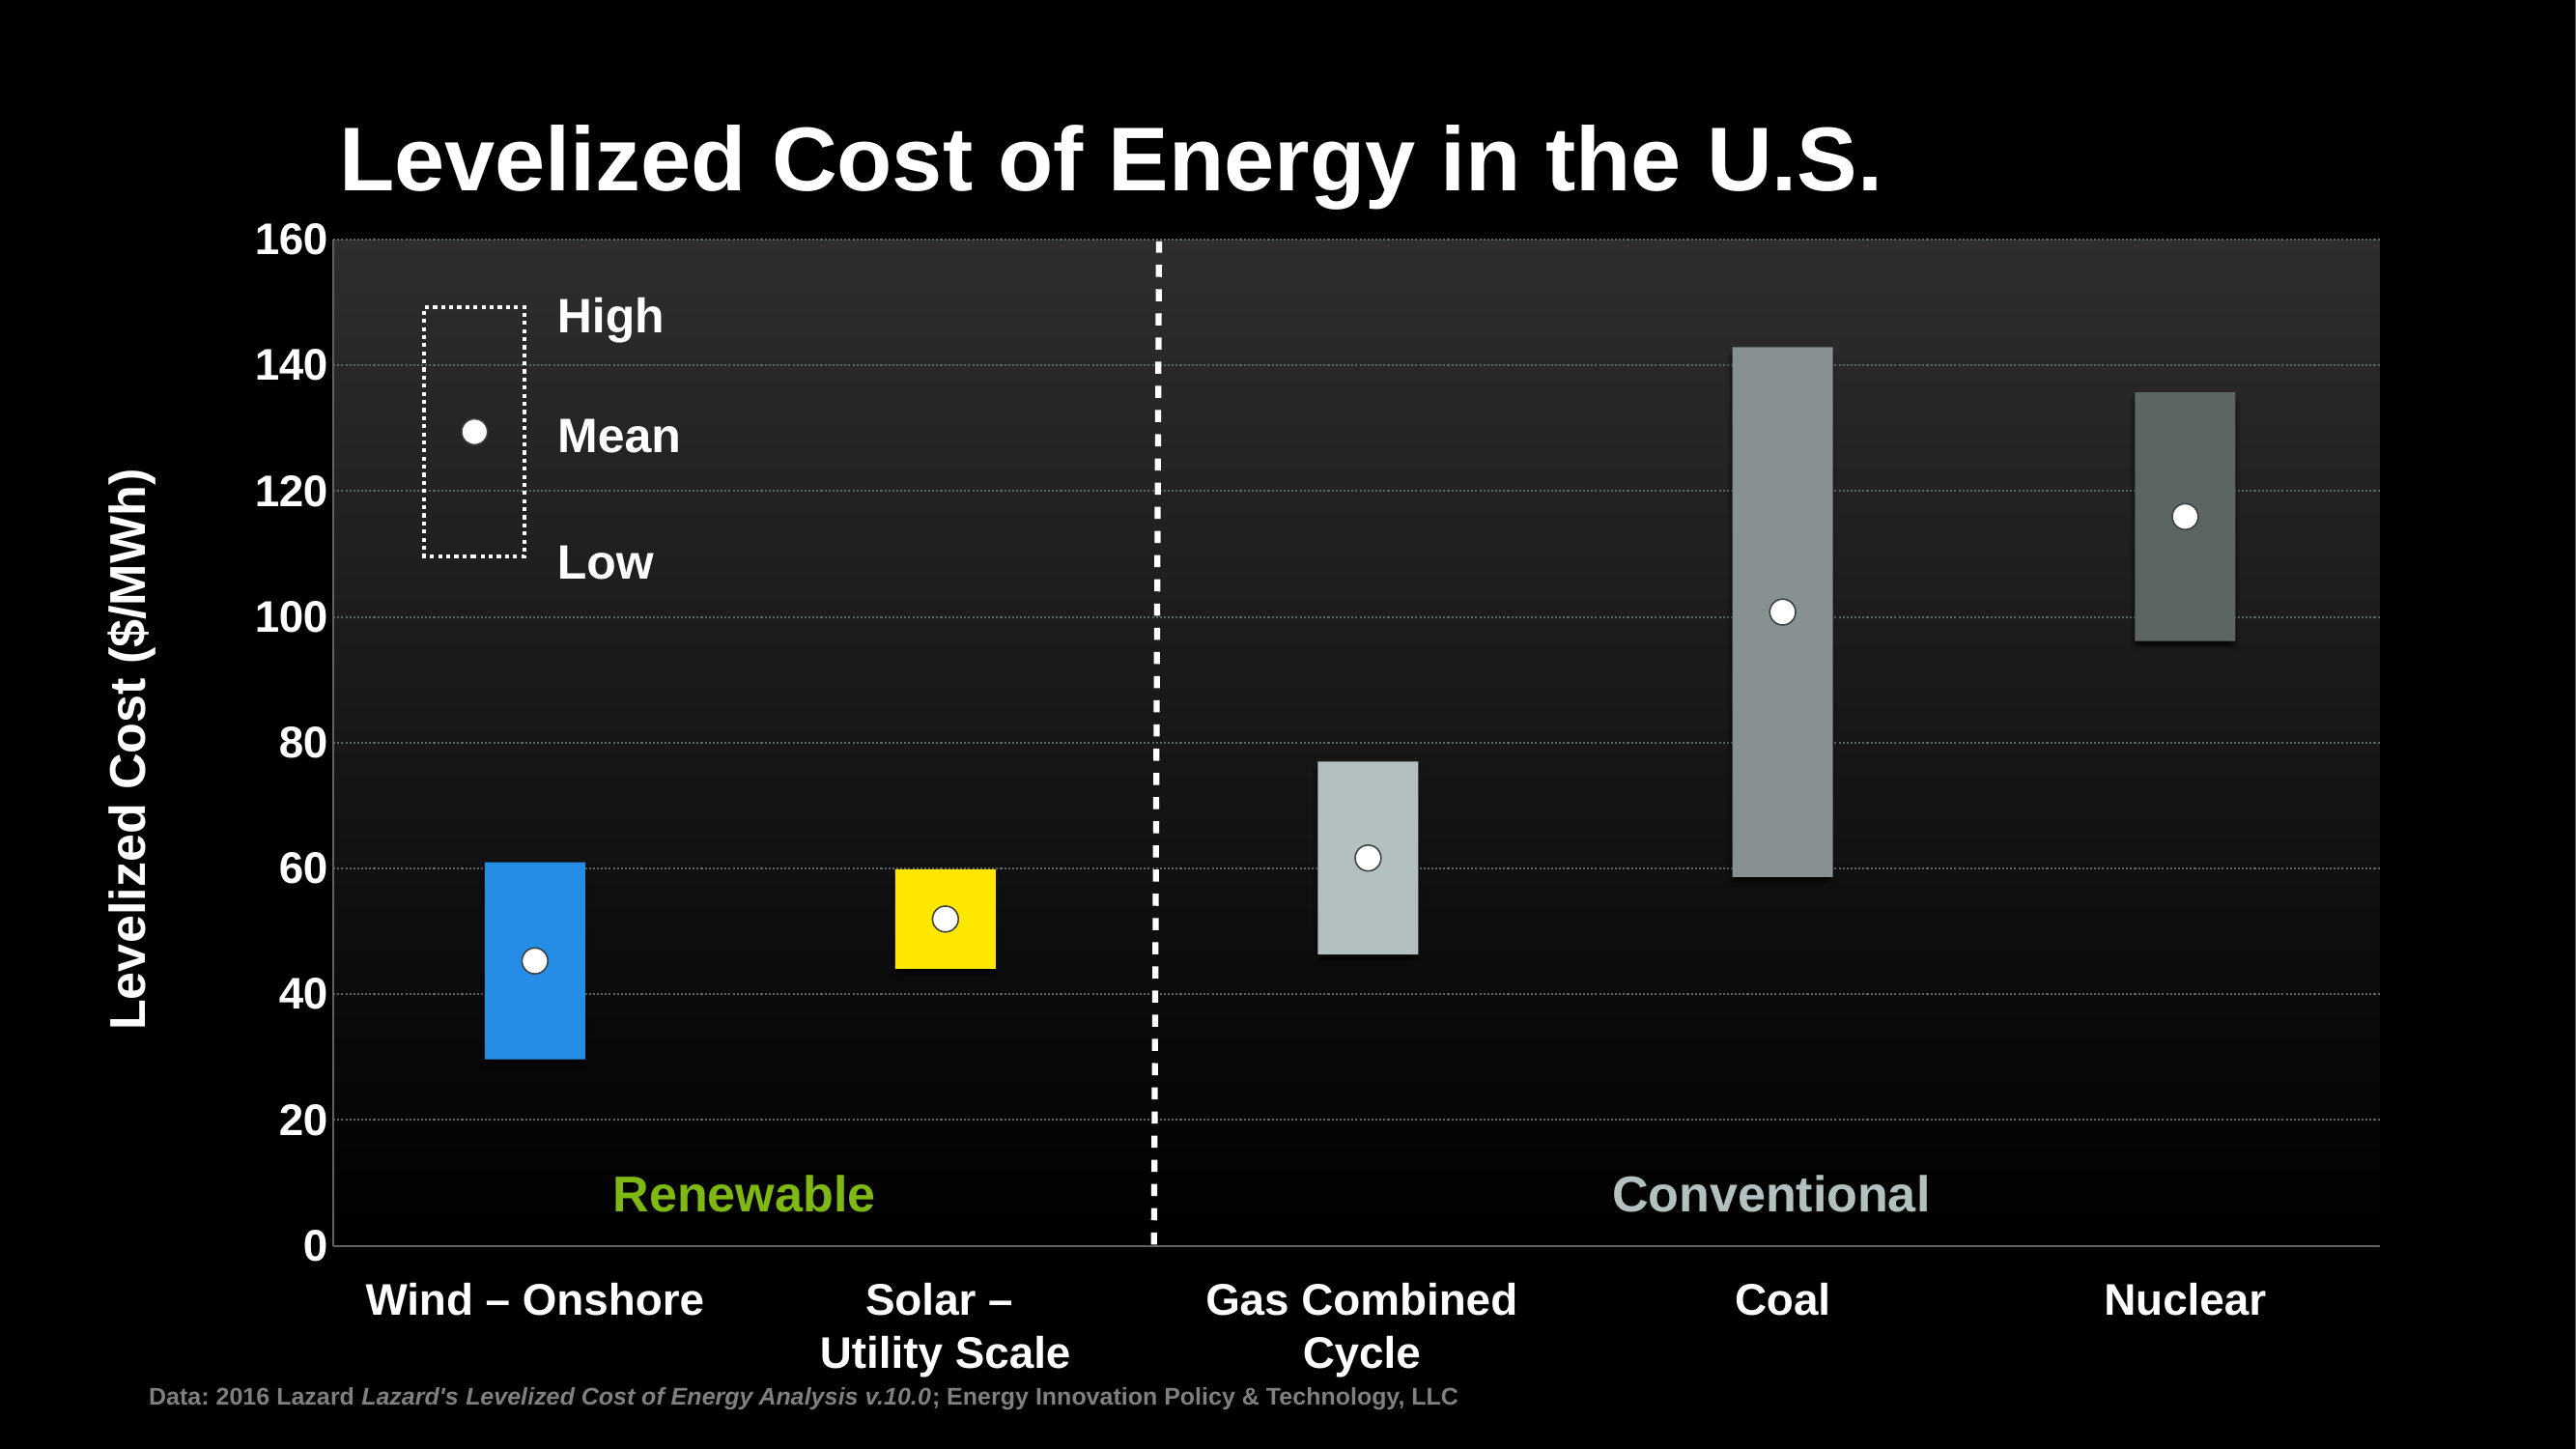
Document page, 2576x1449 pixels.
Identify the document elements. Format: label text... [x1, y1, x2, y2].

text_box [810, 868, 1081, 1382]
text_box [355, 862, 714, 1330]
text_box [424, 275, 691, 594]
text_box Levelized Cost ($/MWh) [90, 465, 159, 1035]
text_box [1191, 761, 1533, 1382]
text_box Data: 2016 Lazard Lazard's Levelized Cost of Energy Analysis v.10.0; Energy Innovation Policy & Technology, LLC [145, 1377, 1479, 1414]
title Levelized Cost of Energy in the U.S. [332, 94, 2392, 183]
chart [220, 188, 2392, 1286]
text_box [2014, 391, 2357, 1330]
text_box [1612, 347, 1954, 1330]
